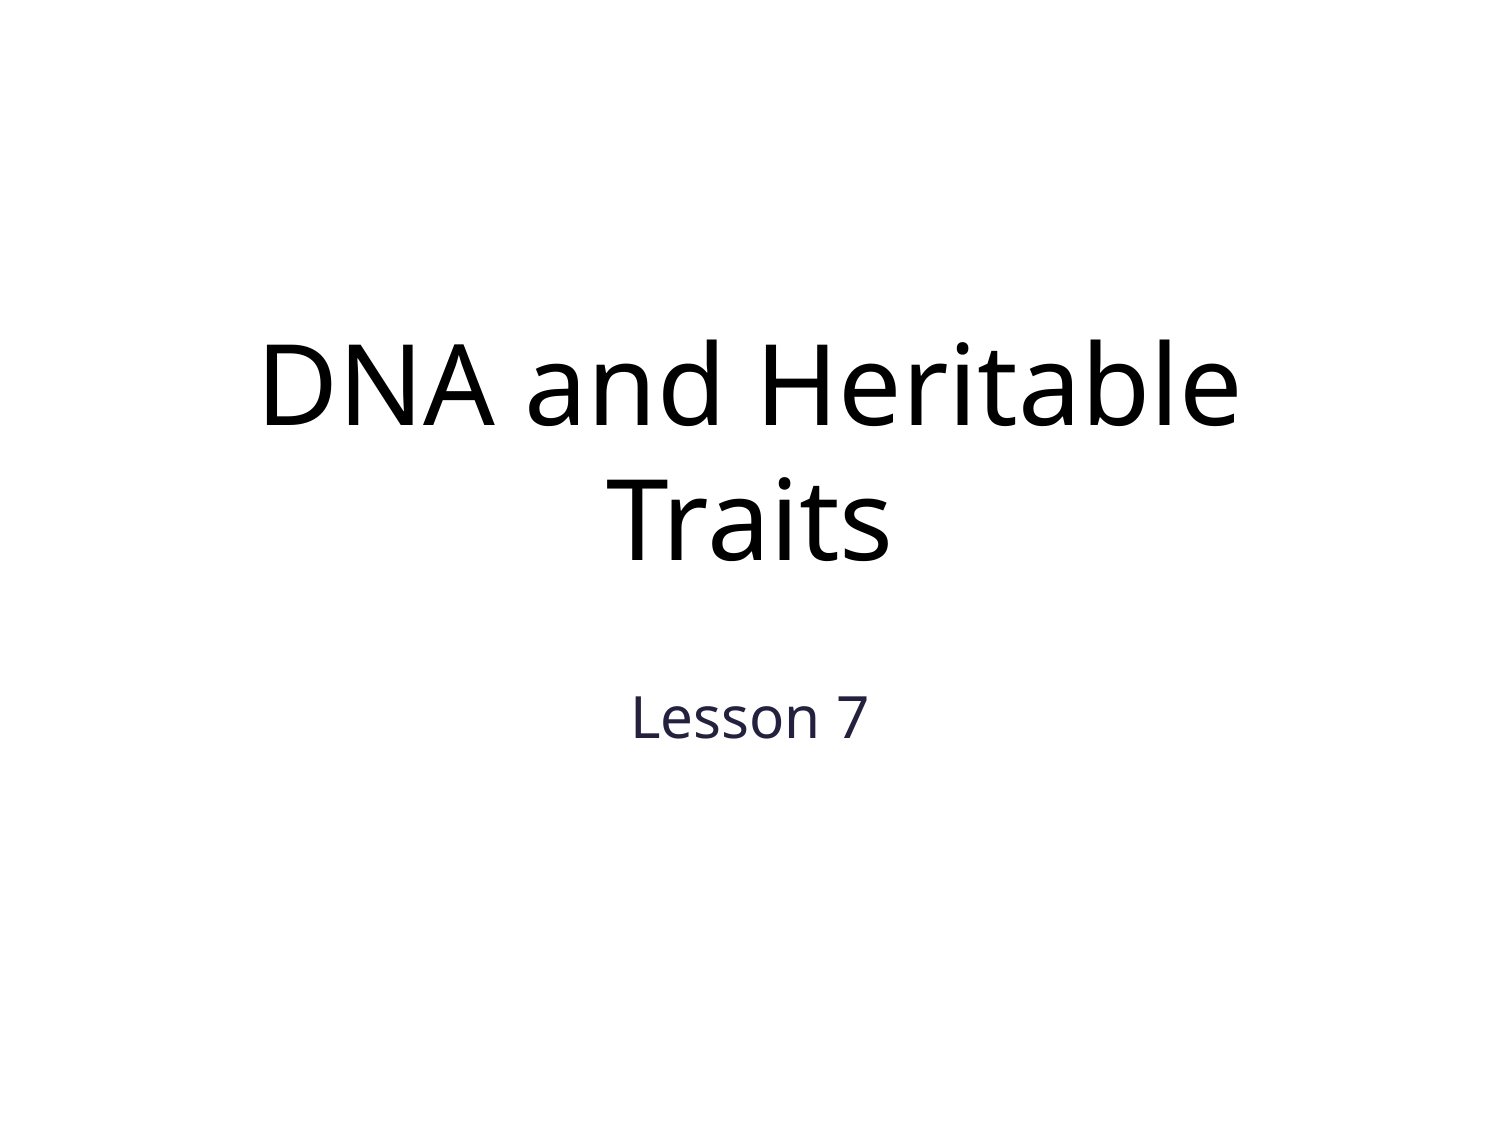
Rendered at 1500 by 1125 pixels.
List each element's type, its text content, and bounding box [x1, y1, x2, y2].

title DNA and Heritable Traits [112, 349, 1388, 591]
subtitle Lesson 7 [225, 637, 1275, 925]
